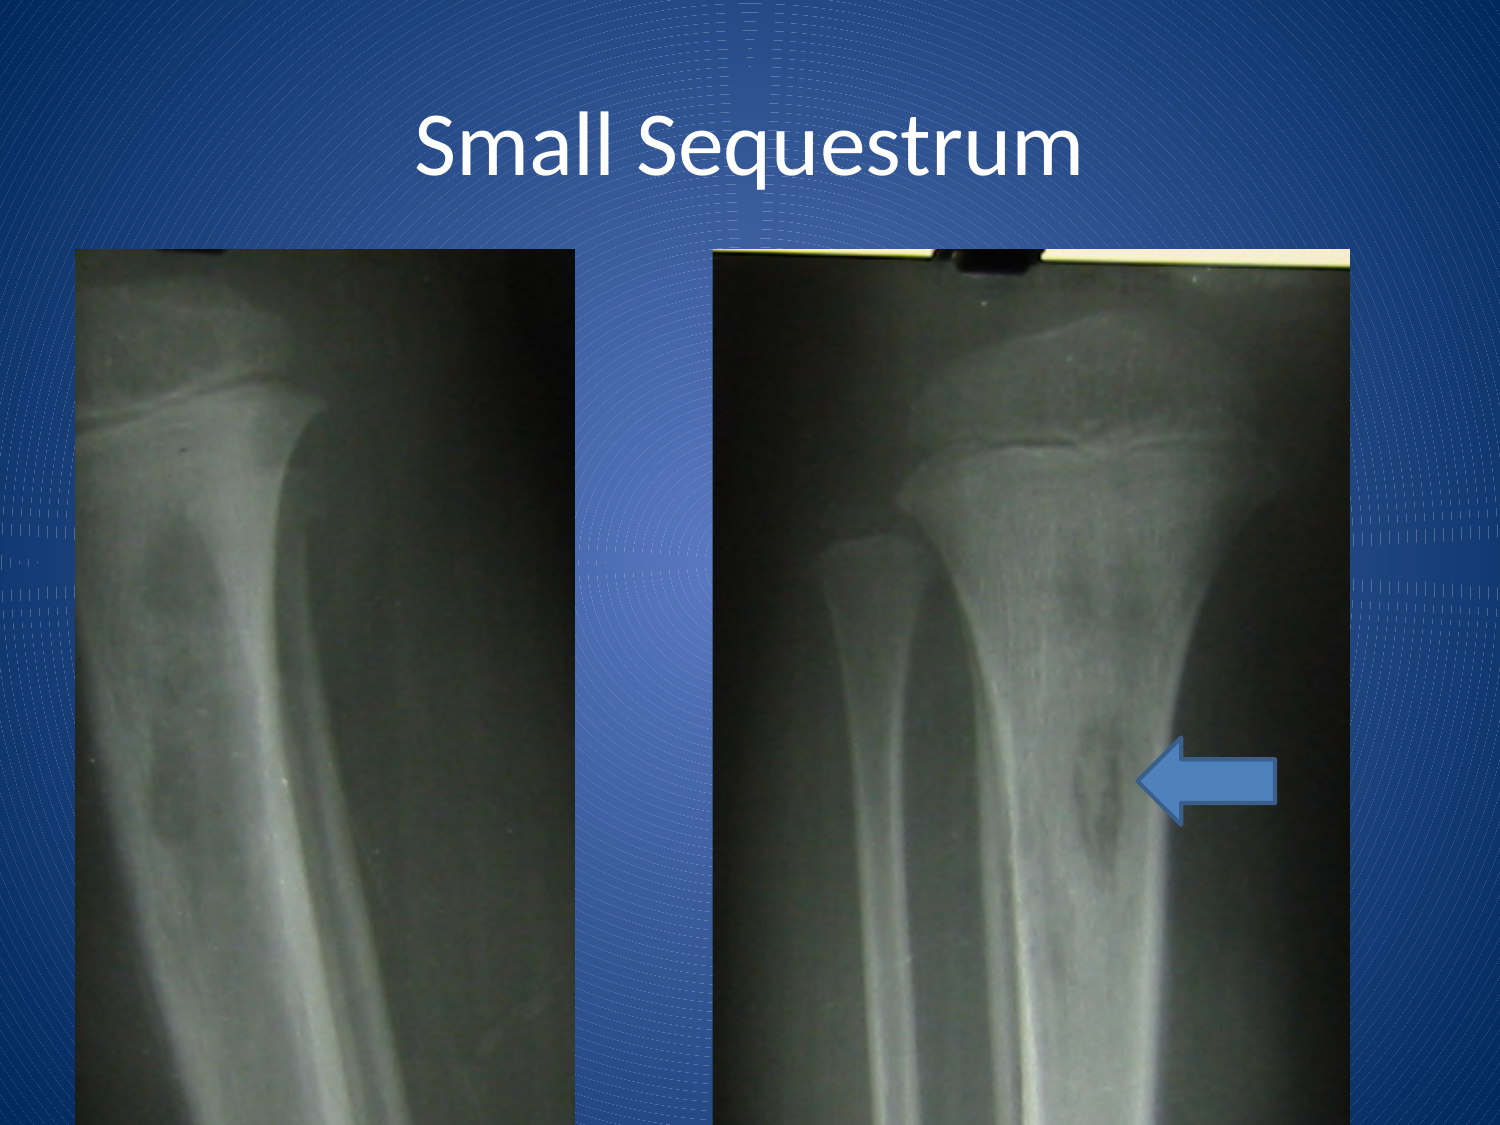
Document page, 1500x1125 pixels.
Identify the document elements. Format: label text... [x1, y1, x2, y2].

picture [74, 249, 576, 1125]
title Small Sequestrum [75, 45, 1425, 233]
picture [712, 249, 1351, 1125]
